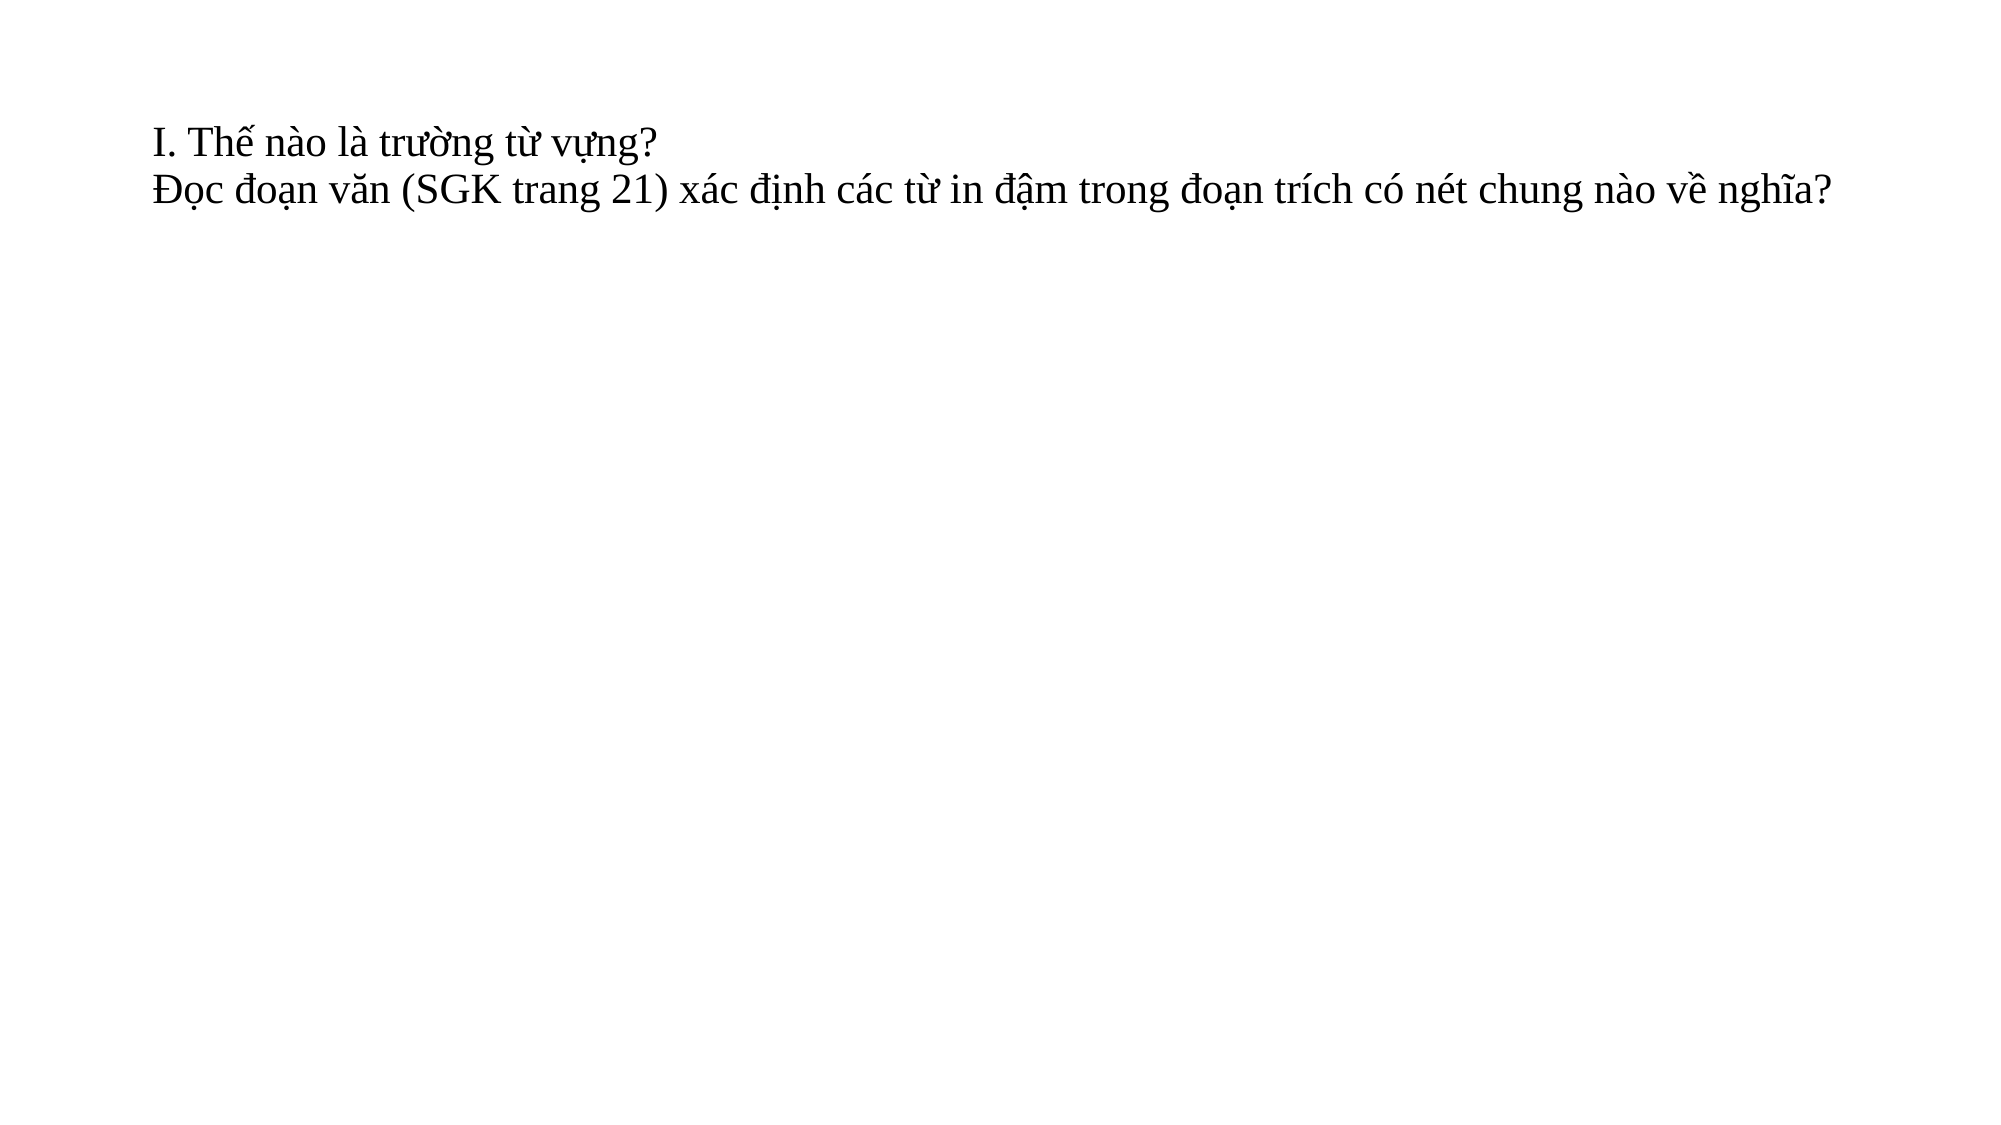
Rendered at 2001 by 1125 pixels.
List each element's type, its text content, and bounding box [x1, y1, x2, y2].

title I. Thế nào là trường từ vựng? Đọc đoạn văn (SGK trang 21) xác định các từ in đậm trong đoạn trích có nét chung nào về nghĩa? [137, 59, 1863, 278]
